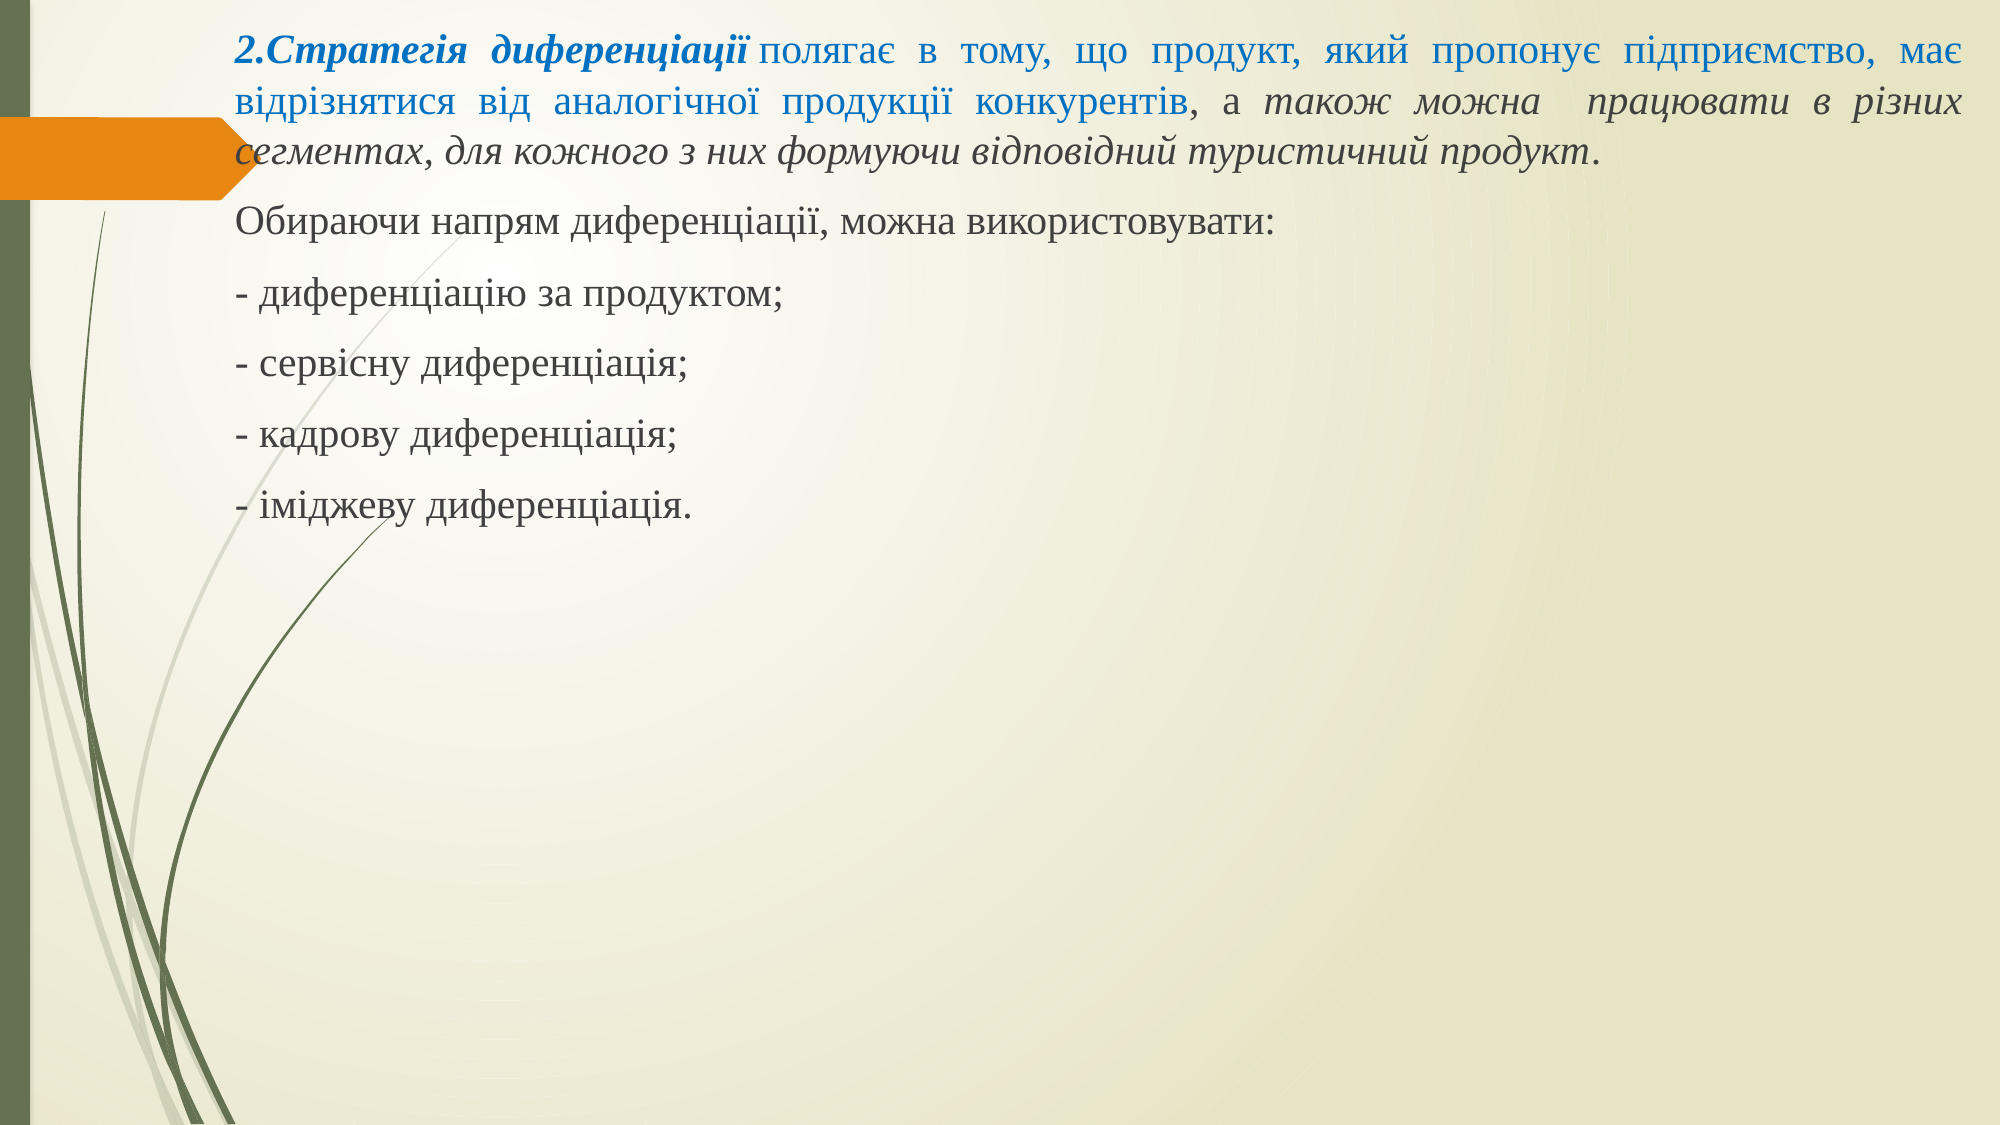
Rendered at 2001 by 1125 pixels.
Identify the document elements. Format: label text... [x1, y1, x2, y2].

list 2.Стратегія диференціації полягає в тому, що продукт, який пропонує підприємство, має відрізнятися від аналогічної продукції конкурентів, а також можна працювати в різних сегментах, для кожного з них формуючи відповідний туристичний продукт. Обираючи напрям диференціації, можна використовувати: - диференціацію за продуктом; - сервісну диференціація; - кадрову диференціація; - іміджеву диференціація. [219, 14, 1978, 1095]
